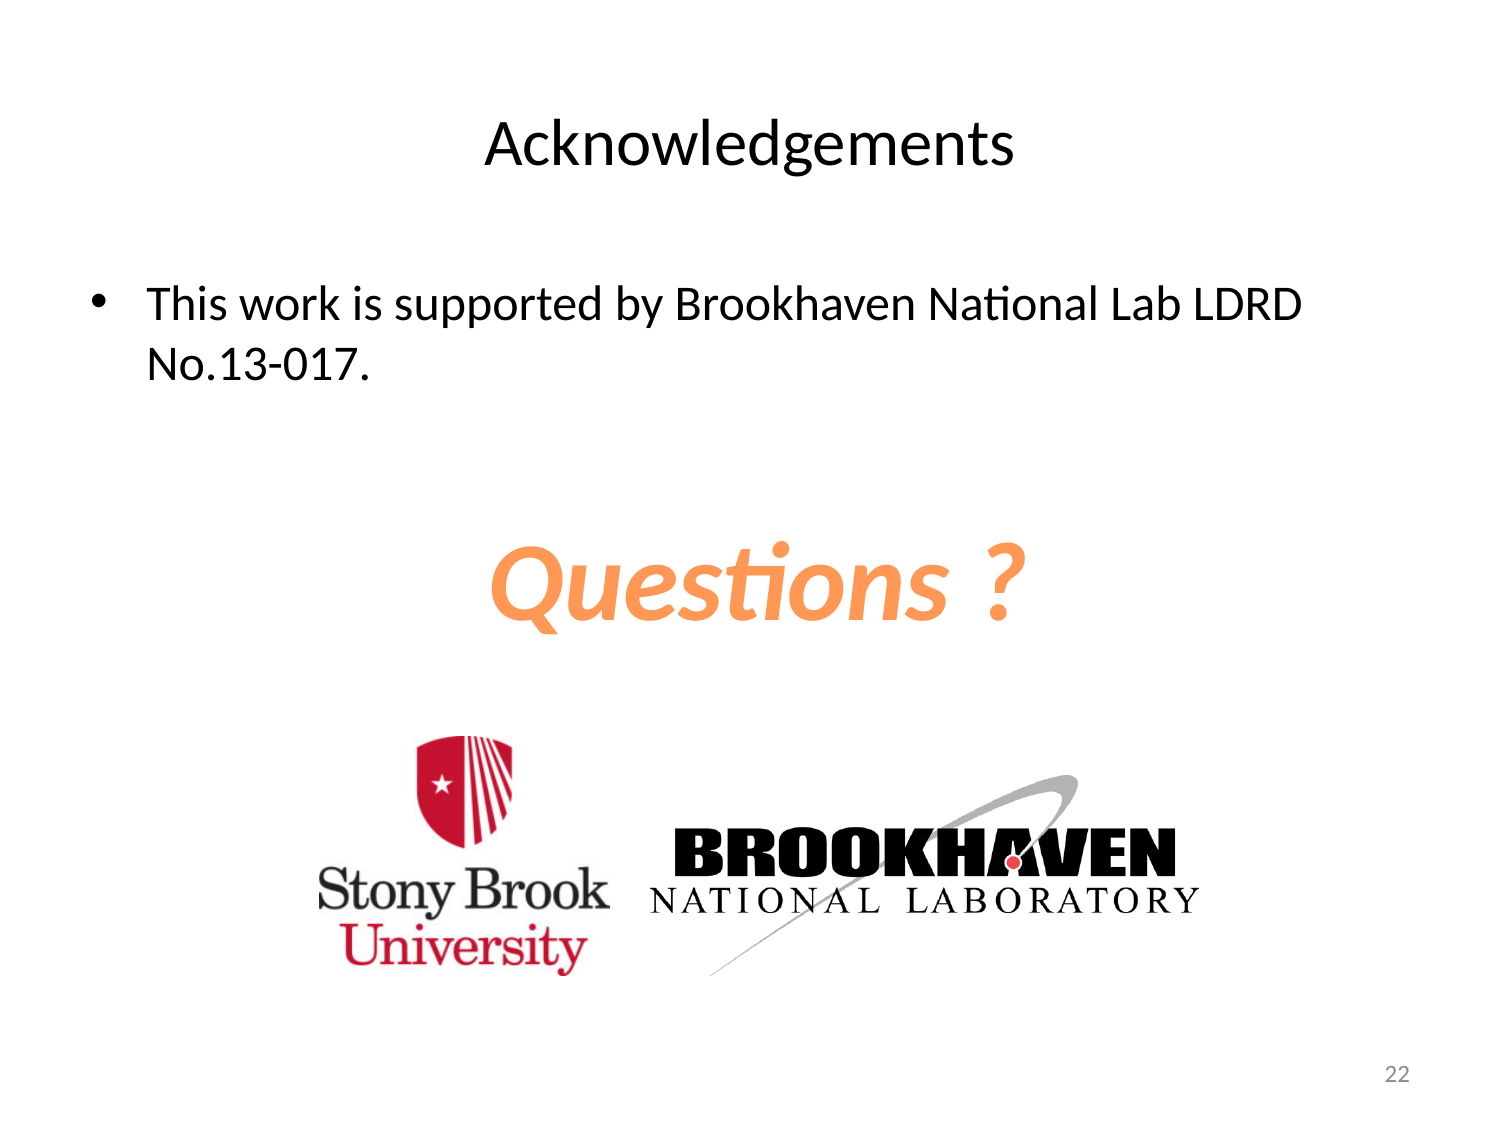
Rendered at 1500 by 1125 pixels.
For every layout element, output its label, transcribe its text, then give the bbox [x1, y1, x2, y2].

title Acknowledgements [75, 45, 1425, 233]
list This work is supported by Brookhaven National Lab LDRD No.13-017. [75, 262, 1425, 1005]
picture [319, 736, 611, 977]
text_box Questions ? [472, 500, 1043, 651]
picture [650, 774, 1200, 977]
slide_number 22 [1074, 1042, 1425, 1103]
